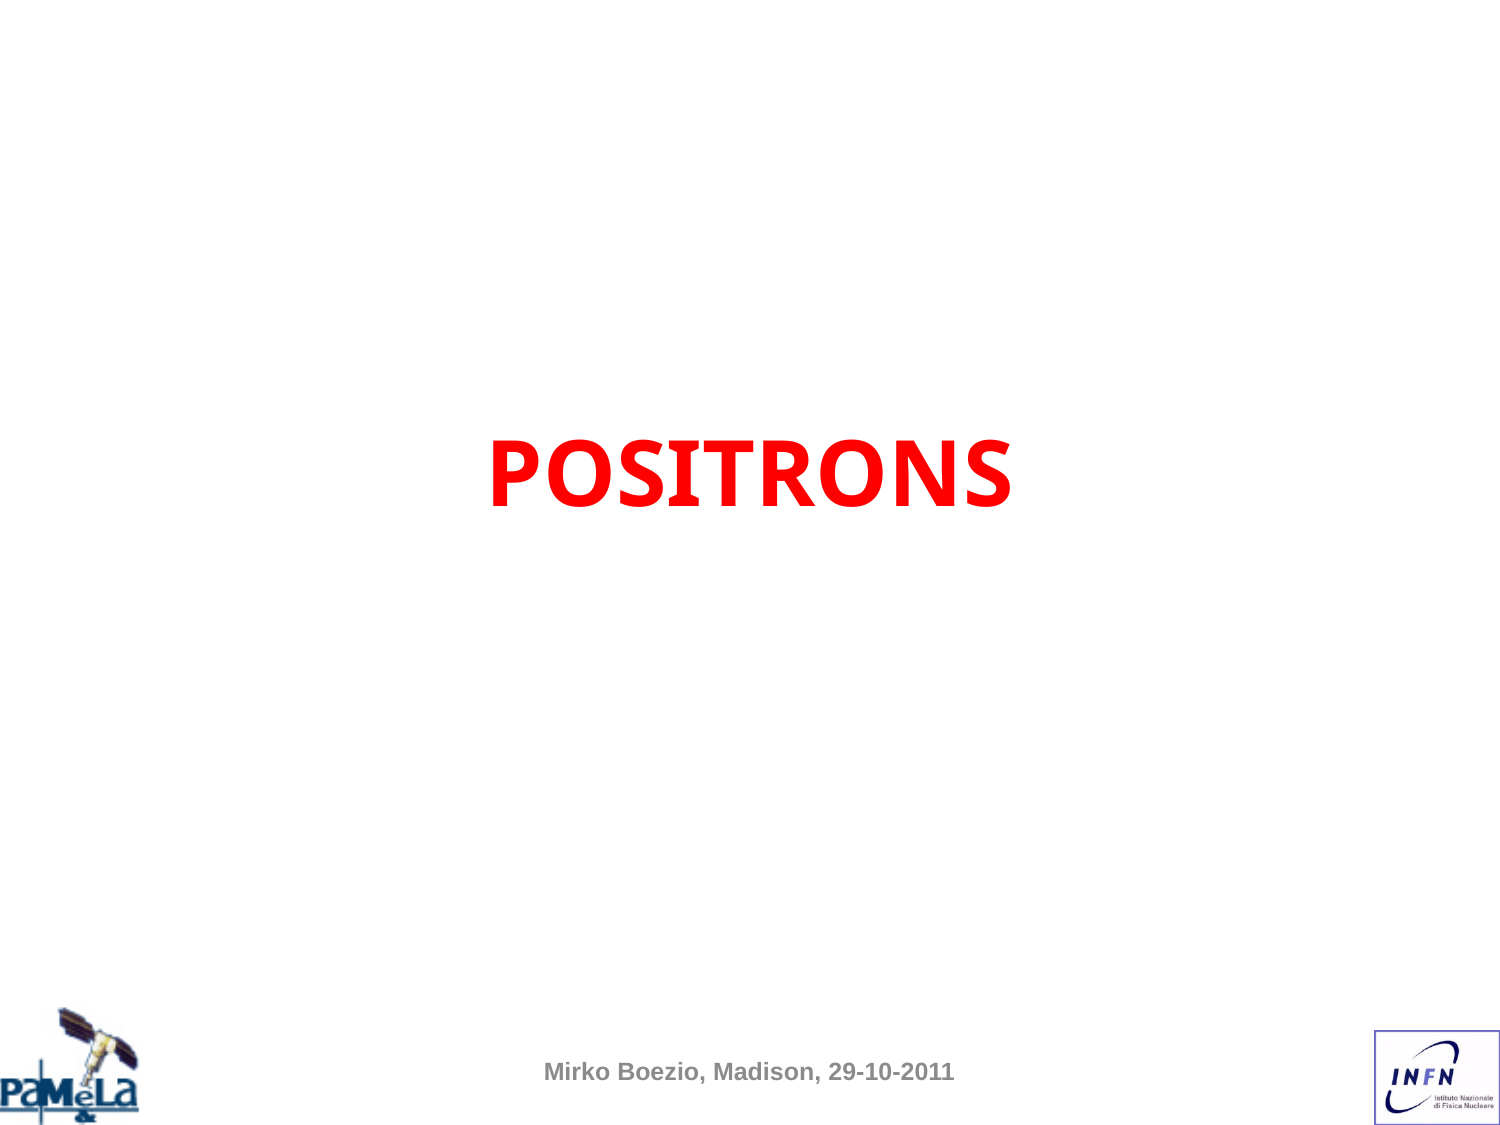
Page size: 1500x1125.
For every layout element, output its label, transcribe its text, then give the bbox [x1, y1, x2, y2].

footer Mirko Boezio, Madison, 29-10-2011 [457, 1042, 1043, 1103]
picture [0, 1006, 147, 1125]
picture [1374, 1030, 1500, 1125]
title POSITRONS [112, 349, 1388, 591]
